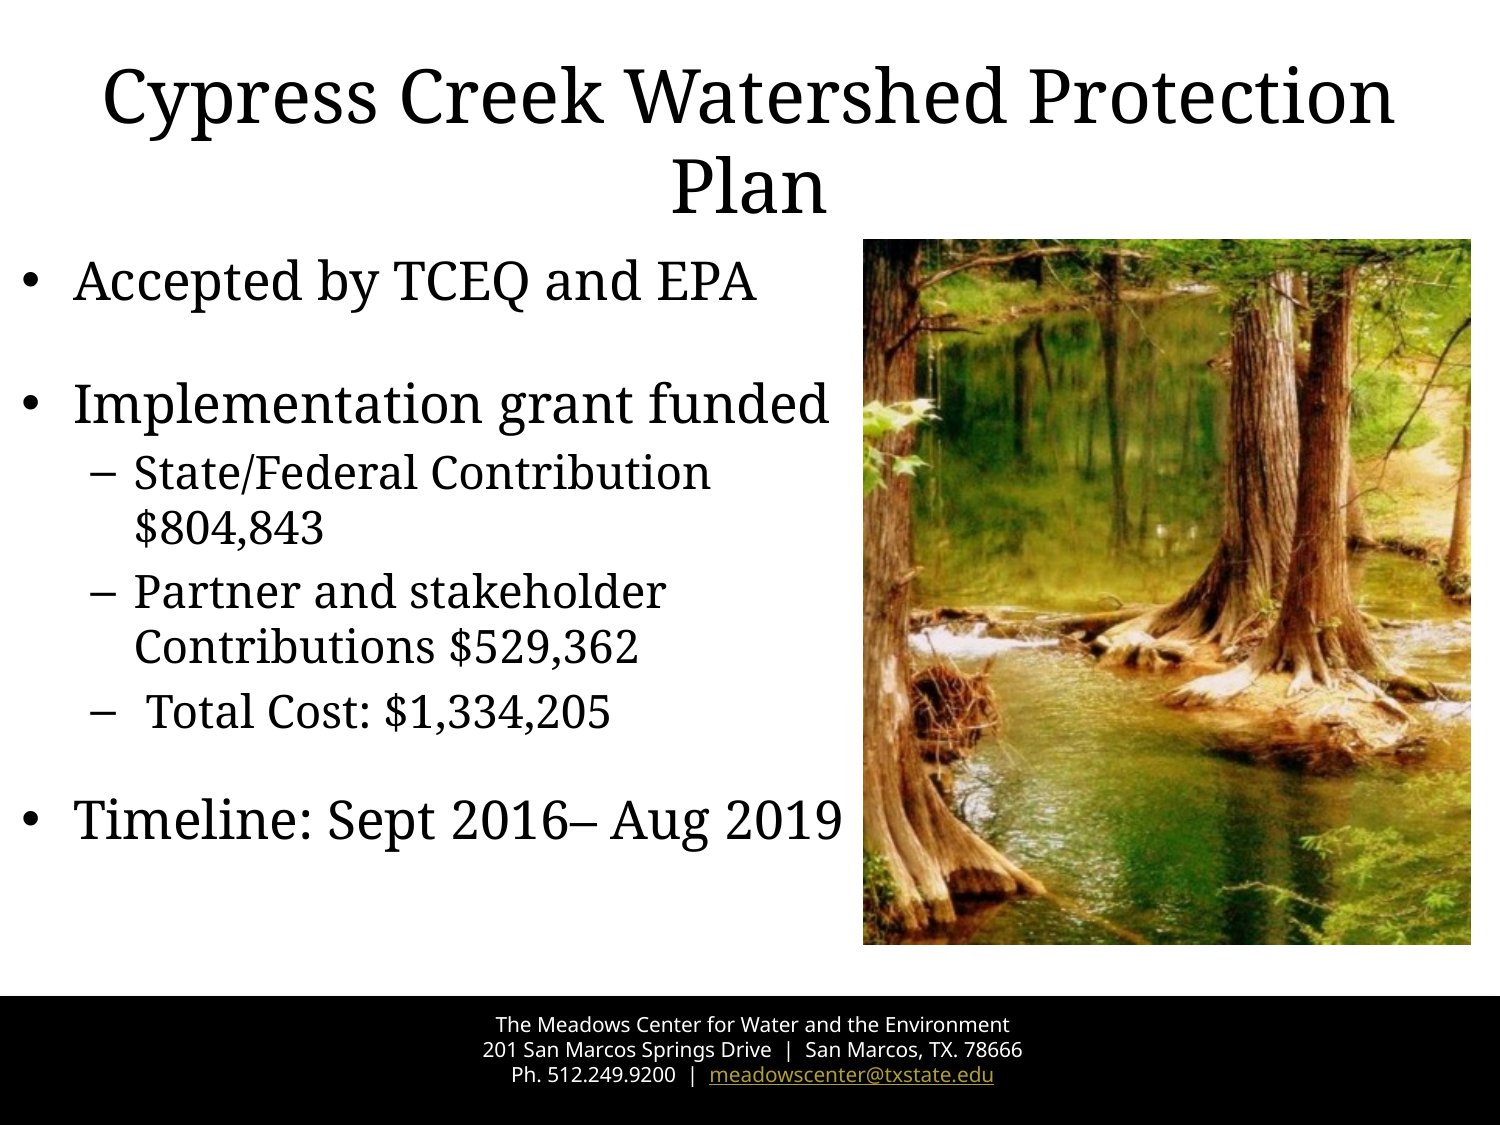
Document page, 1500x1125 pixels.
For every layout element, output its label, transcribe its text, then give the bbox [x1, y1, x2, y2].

title Cypress Creek Watershed Protection Plan [75, 45, 1425, 233]
text_box [0, 996, 1500, 1125]
picture [862, 238, 1471, 946]
text_box The Meadows Center for Water and the Environment 201 San Marcos Springs Drive | San Marcos, TX. 78666 Ph. 512.249.9200 | meadowscenter@txstate.edu [300, 1003, 1206, 1097]
list Accepted by TCEQ and EPA Implementation grant funded State/Federal Contribution $804,843 Partner and stakeholder Contributions $529,362 Total Cost: $1,334,205 Timeline: Sept 2016– Aug 2019 [6, 239, 860, 933]
